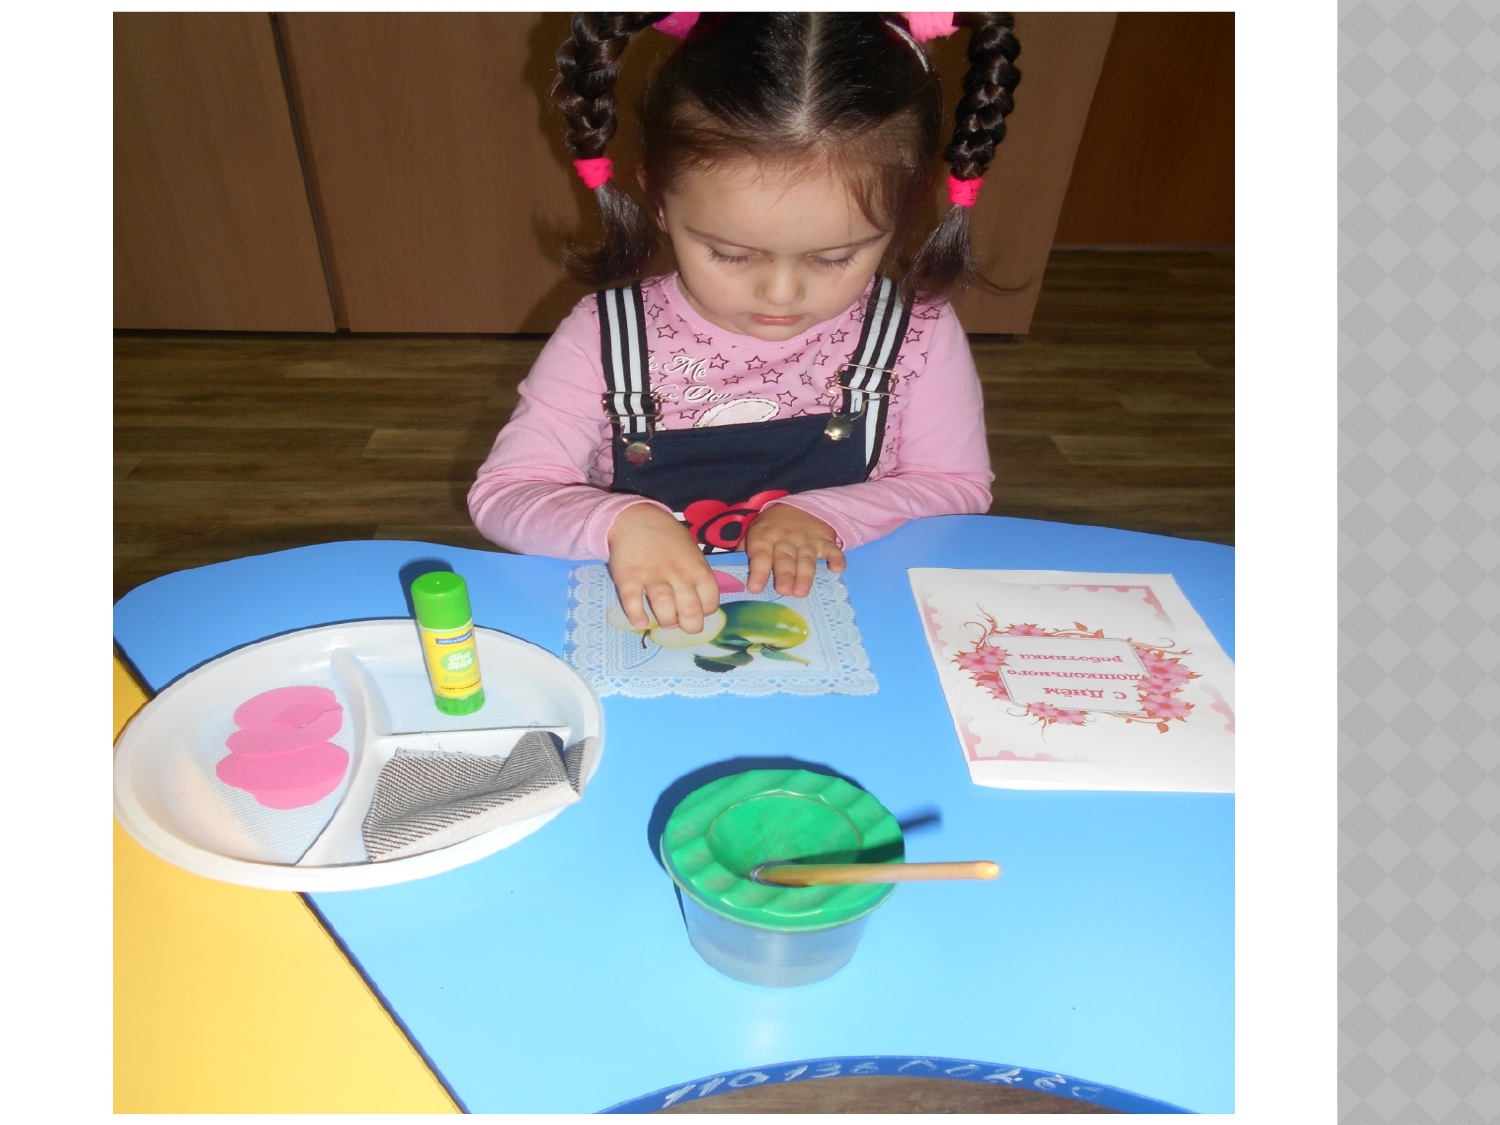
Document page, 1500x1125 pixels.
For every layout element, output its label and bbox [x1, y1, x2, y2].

picture [121, 0, 1225, 1124]
picture [1228, 13, 1234, 1114]
